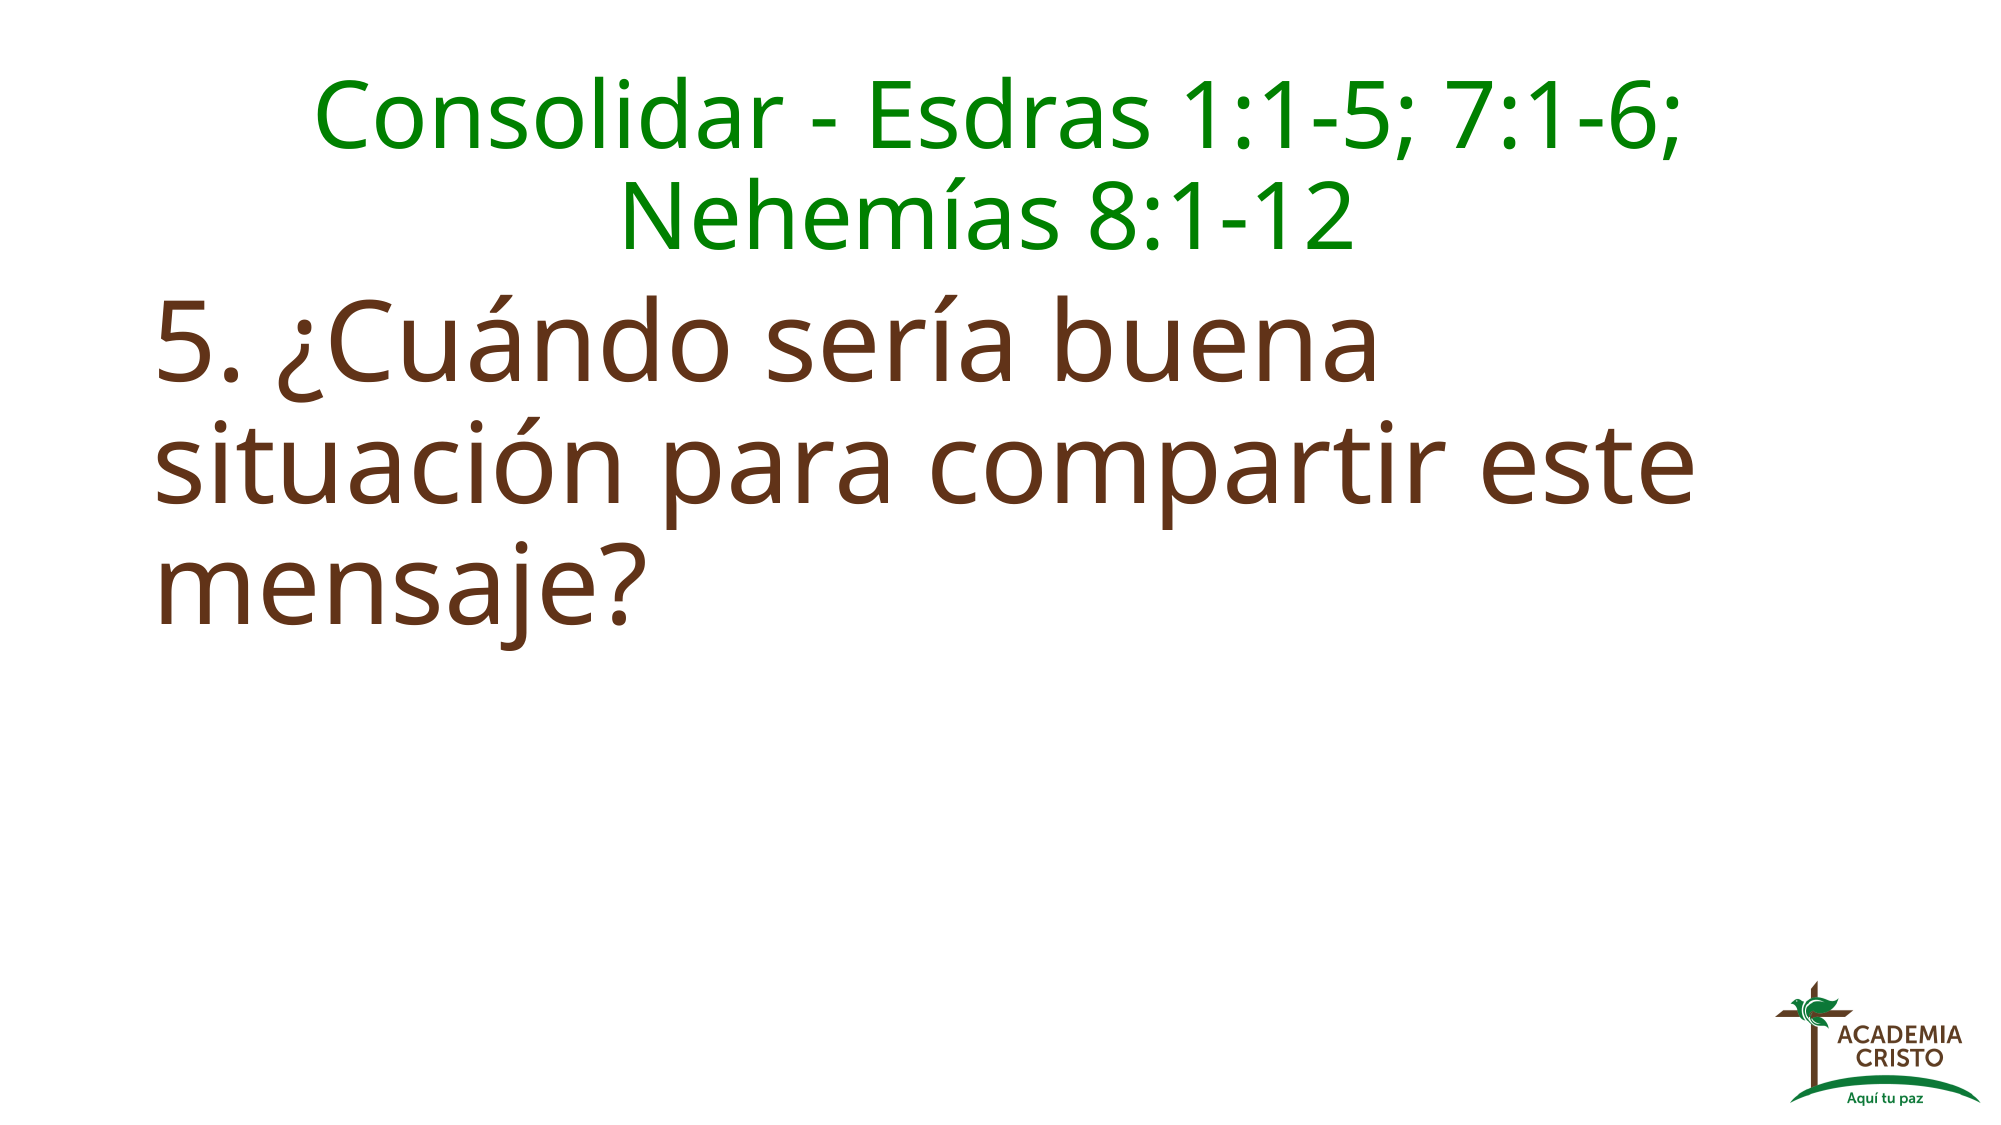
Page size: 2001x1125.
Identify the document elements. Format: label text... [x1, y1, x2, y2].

list 5. ¿Cuándo sería buena situación para compartir este mensaje? [137, 277, 1793, 1014]
title Consolidar - Esdras 1:1-5; 7:1-6; Nehemías 8:1-12 [137, 59, 1863, 278]
picture [1759, 972, 2000, 1125]
